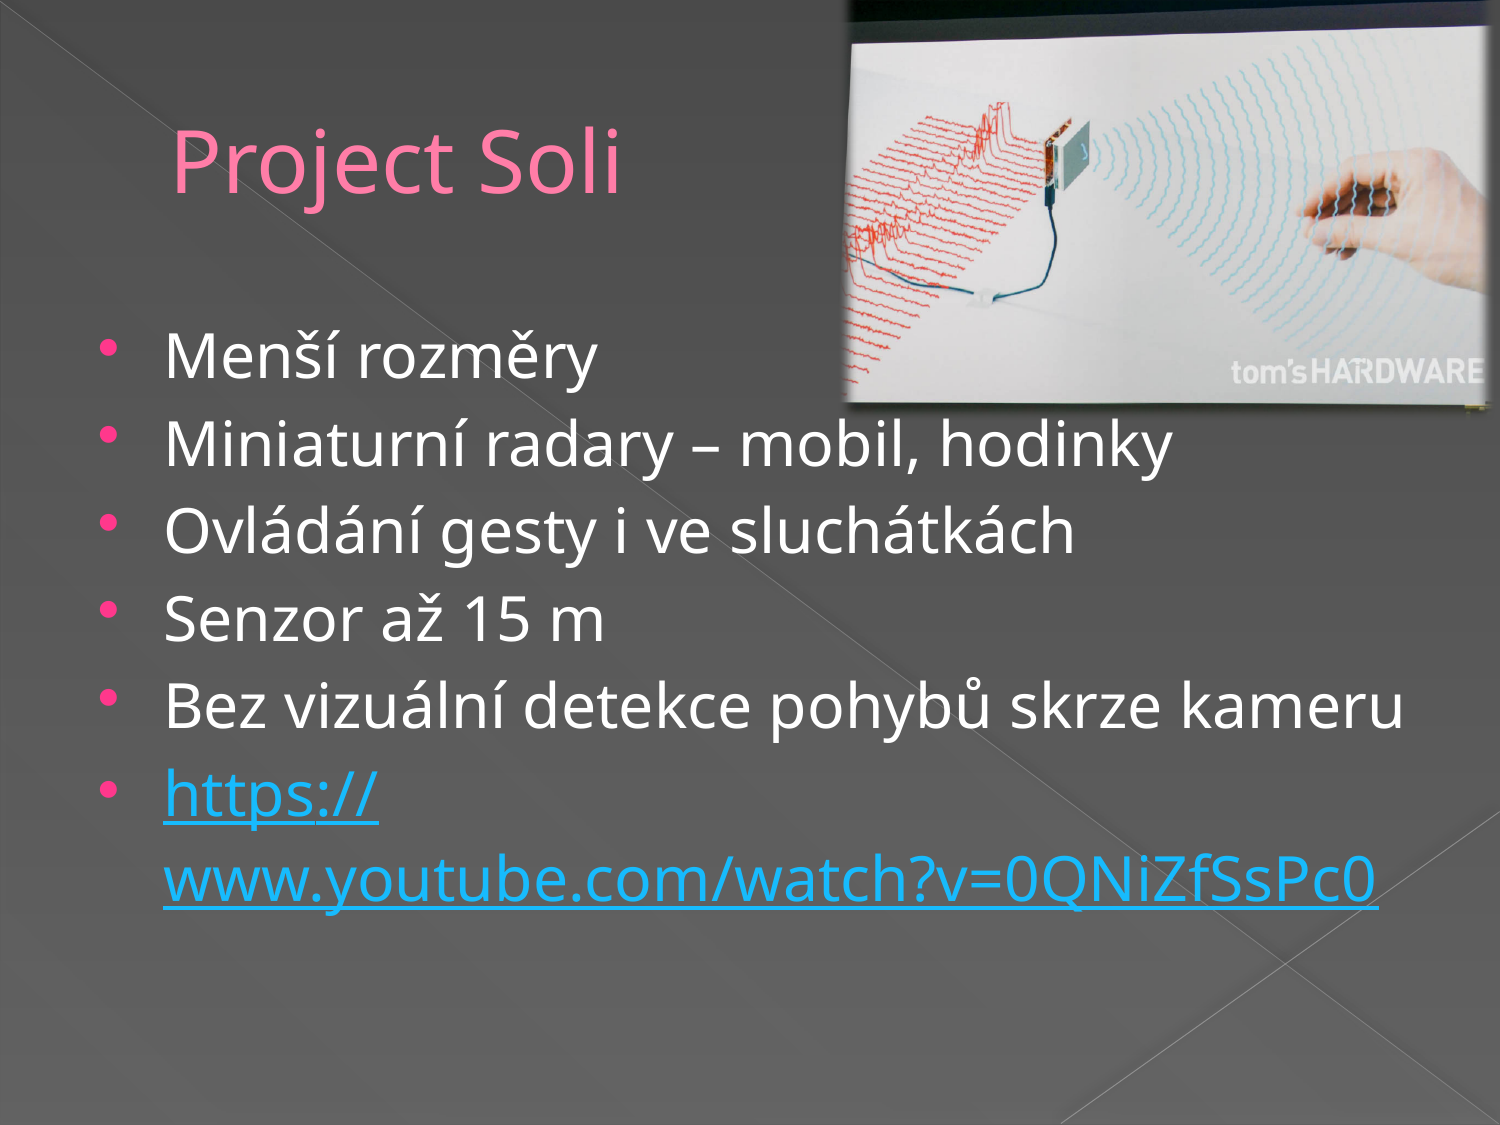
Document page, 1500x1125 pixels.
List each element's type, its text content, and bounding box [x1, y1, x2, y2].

title Project Soli [75, 43, 829, 274]
list Menší rozměry Miniaturní radary – mobil, hodinky Ovládání gesty i ve sluchátkách Senzor až 15 m Bez vizuální detekce pohybů skrze kameru https://www.youtube.com/watch?v=0QNiZfSsPc0 [75, 308, 1425, 1059]
picture [838, 0, 1495, 421]
